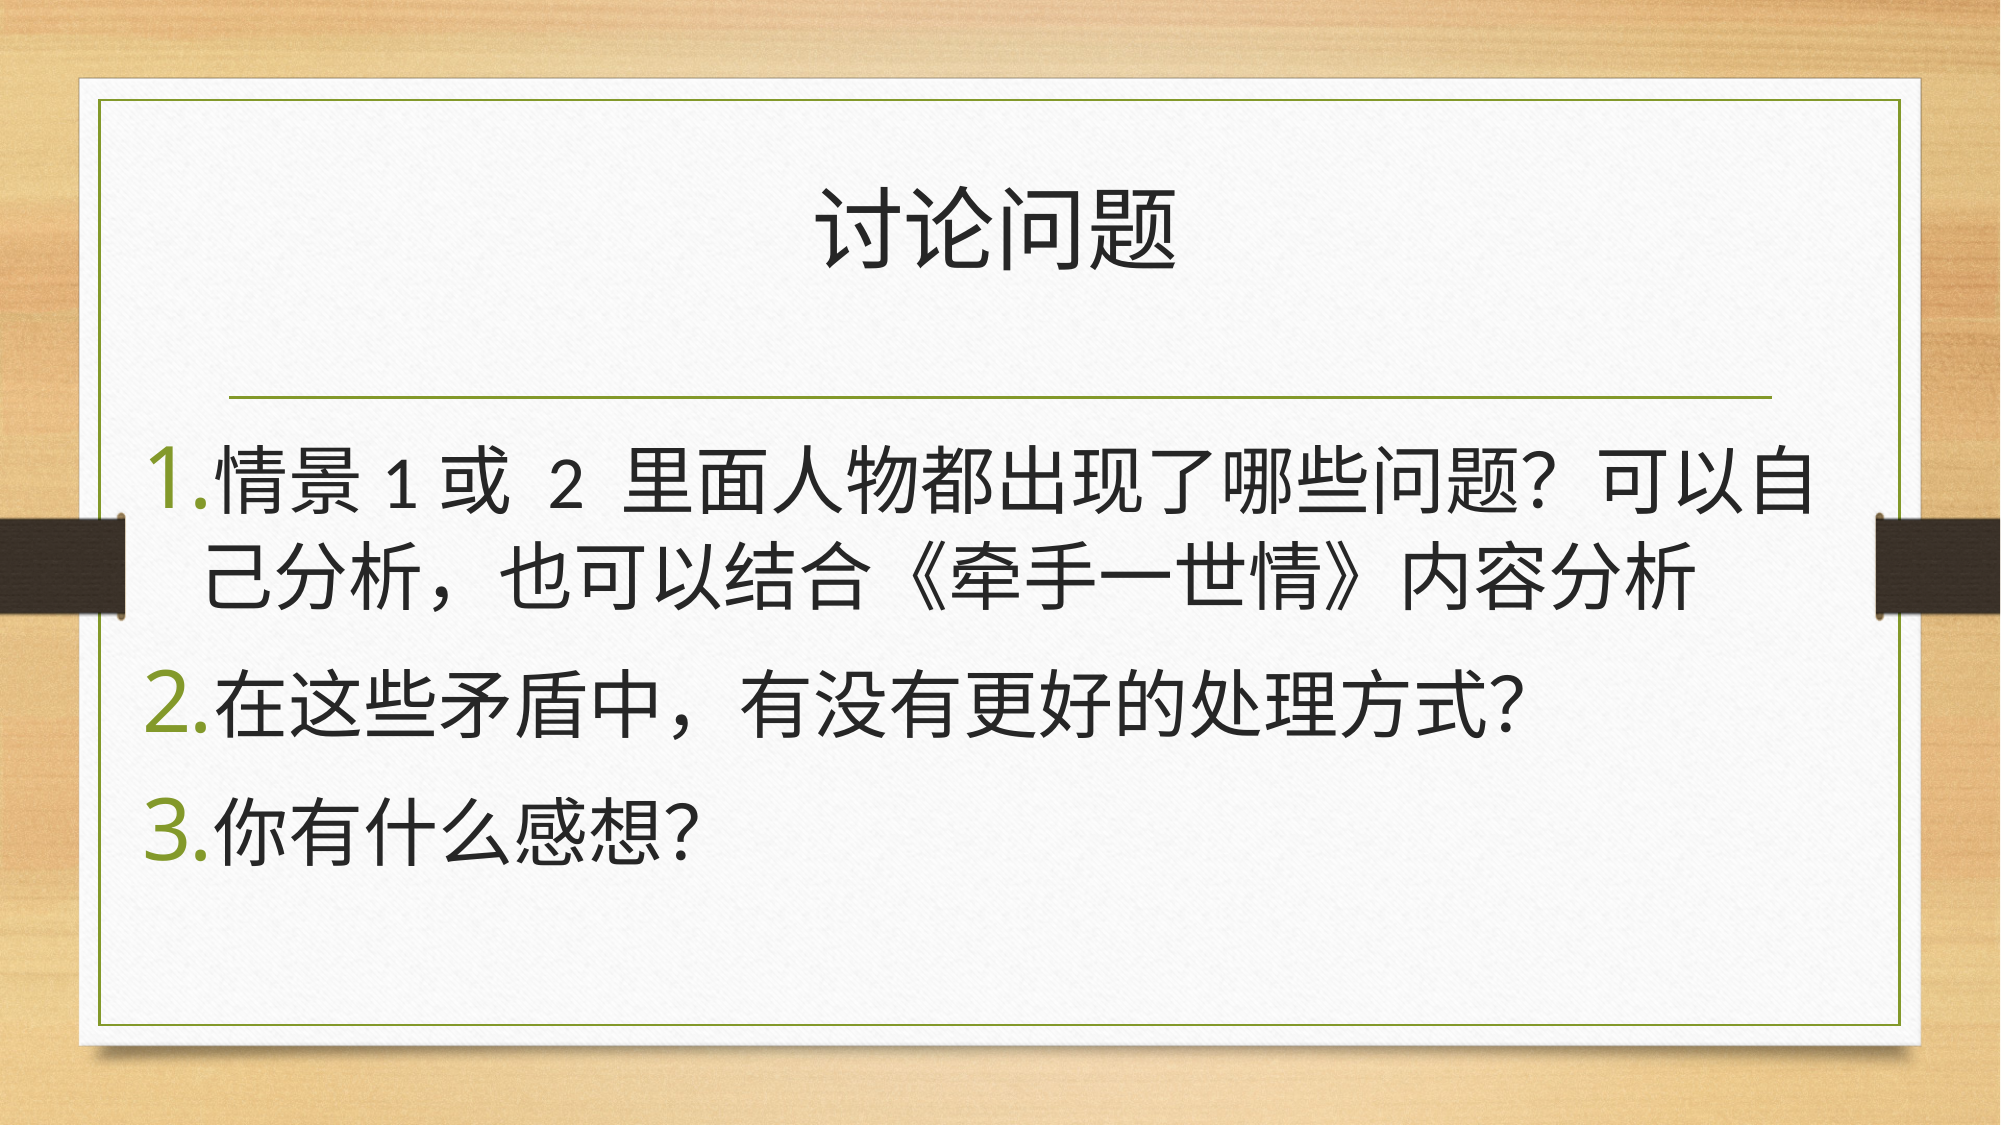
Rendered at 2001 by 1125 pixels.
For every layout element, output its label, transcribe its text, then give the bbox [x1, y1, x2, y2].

picture [0, 0, 2001, 1125]
list 情景1或 2 里面人物都出现了哪些问题？可以自己分析，也可以结合《牵手一世情》内容分析 在这些矛盾中，有没有更好的处理方式？ 你有什么感想？ [127, 419, 1857, 964]
title 讨论问题 [208, 119, 1784, 334]
